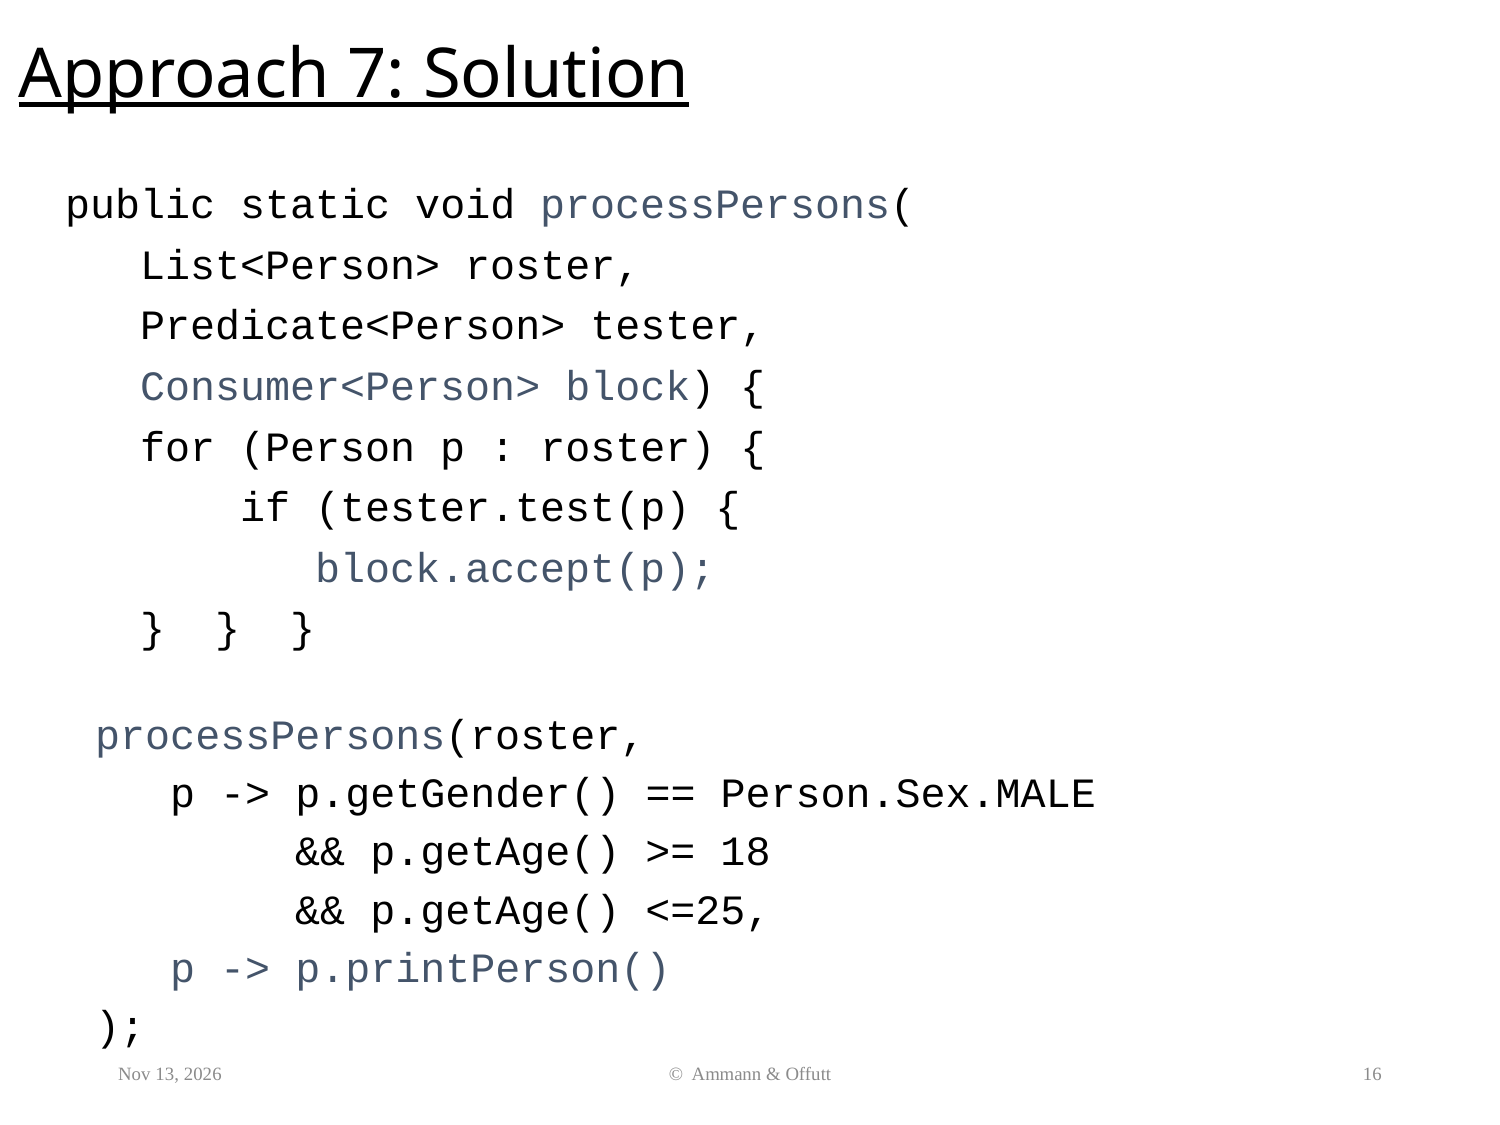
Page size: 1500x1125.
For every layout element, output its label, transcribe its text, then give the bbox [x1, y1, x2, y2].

text_box processPersons(roster, p -> p.getGender() == Person.Sex.MALE && p.getAge() >= 18 && p.getAge() <=25, p -> p.printPerson() ); [80, 699, 1406, 988]
footer © Ammann & Offutt [496, 1042, 1004, 1103]
list public static void processPersons( List<Person> roster, Predicate<Person> tester, Consumer<Person> block) { for (Person p : roster) { if (tester.test(p) { block.accept(p); } } } [50, 174, 1375, 700]
slide_number 16 [1059, 1042, 1397, 1103]
slide_number 23-Mar-20 [103, 1042, 441, 1103]
title Approach 7: Solution [3, 0, 1479, 163]
